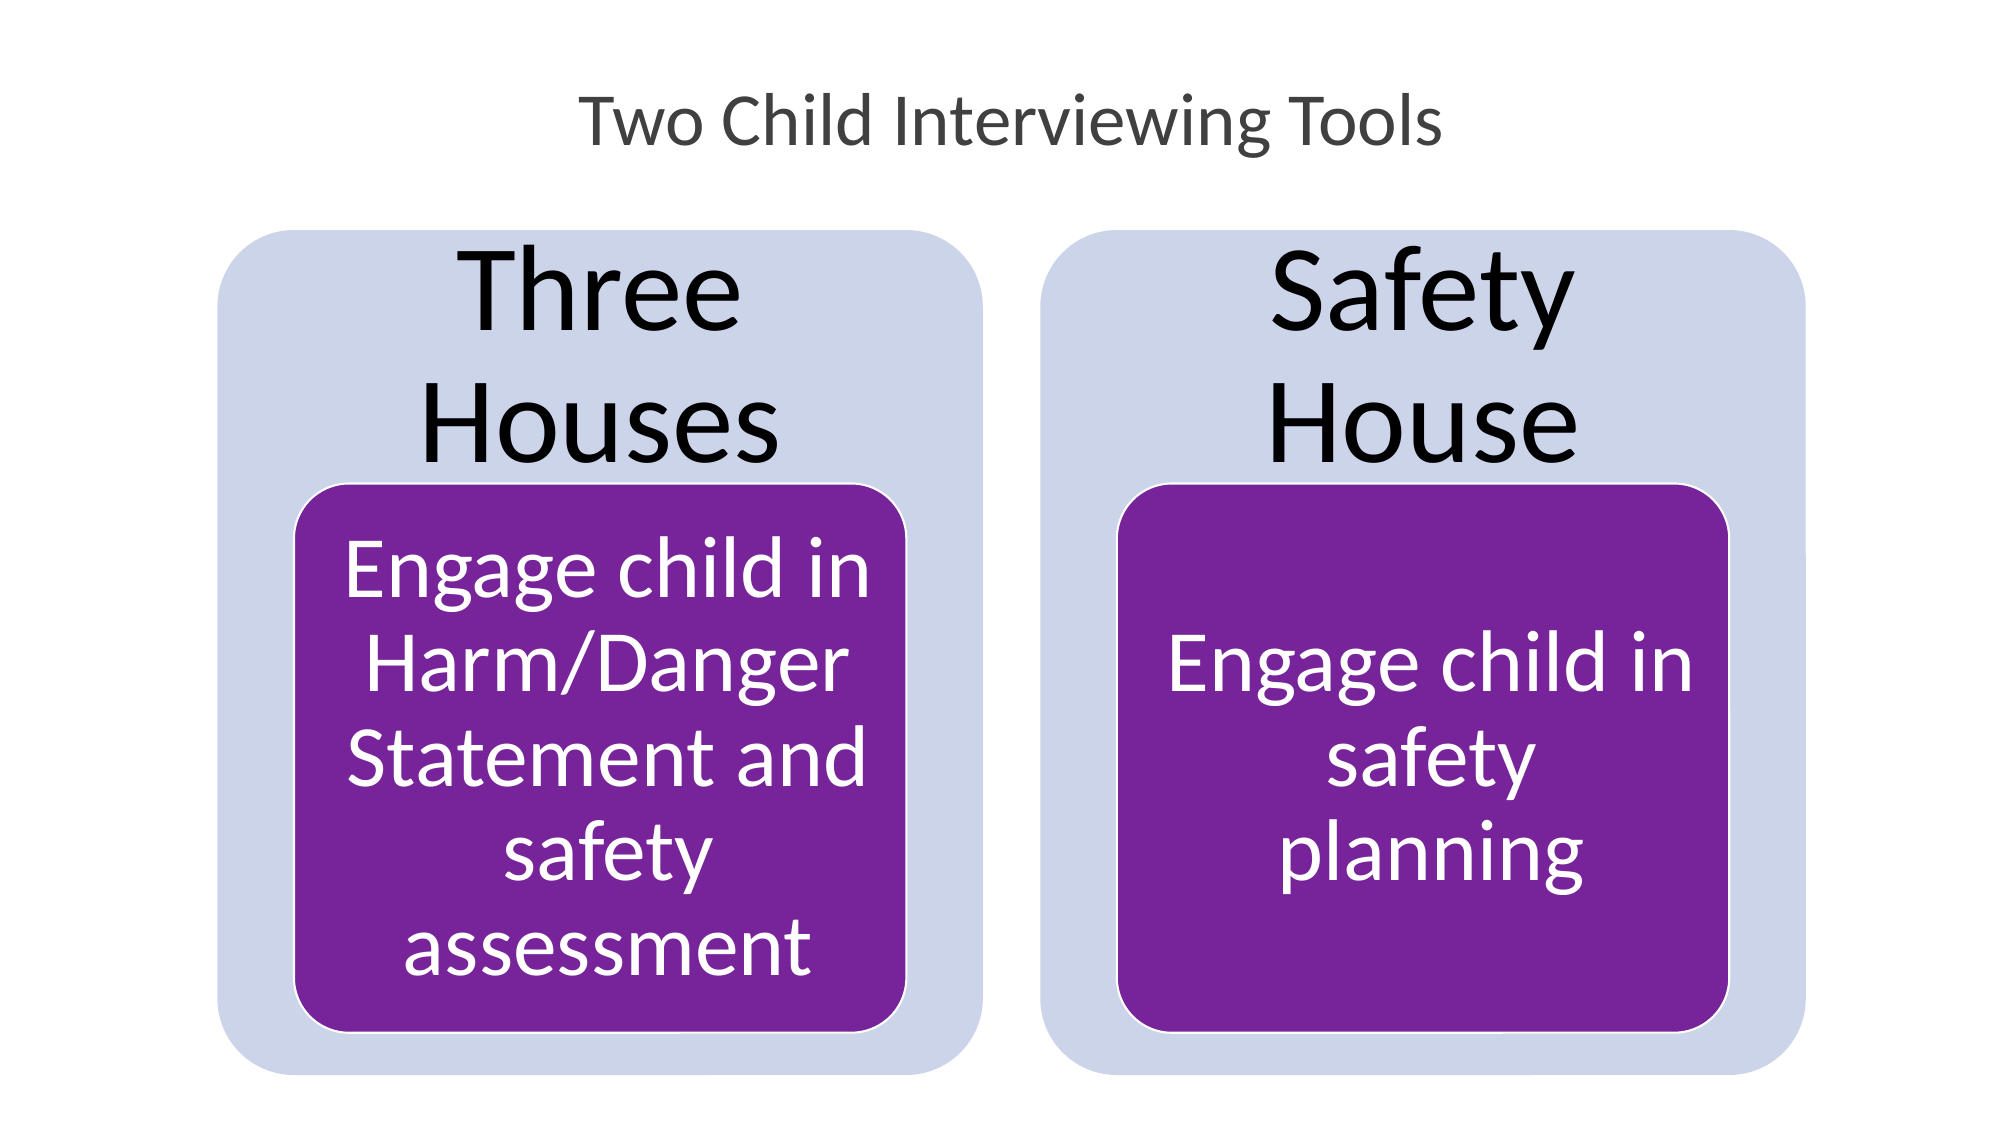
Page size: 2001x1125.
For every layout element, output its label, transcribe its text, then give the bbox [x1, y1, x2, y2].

title Two Child Interviewing Tools [149, 12, 1875, 230]
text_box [216, 229, 1807, 1076]
